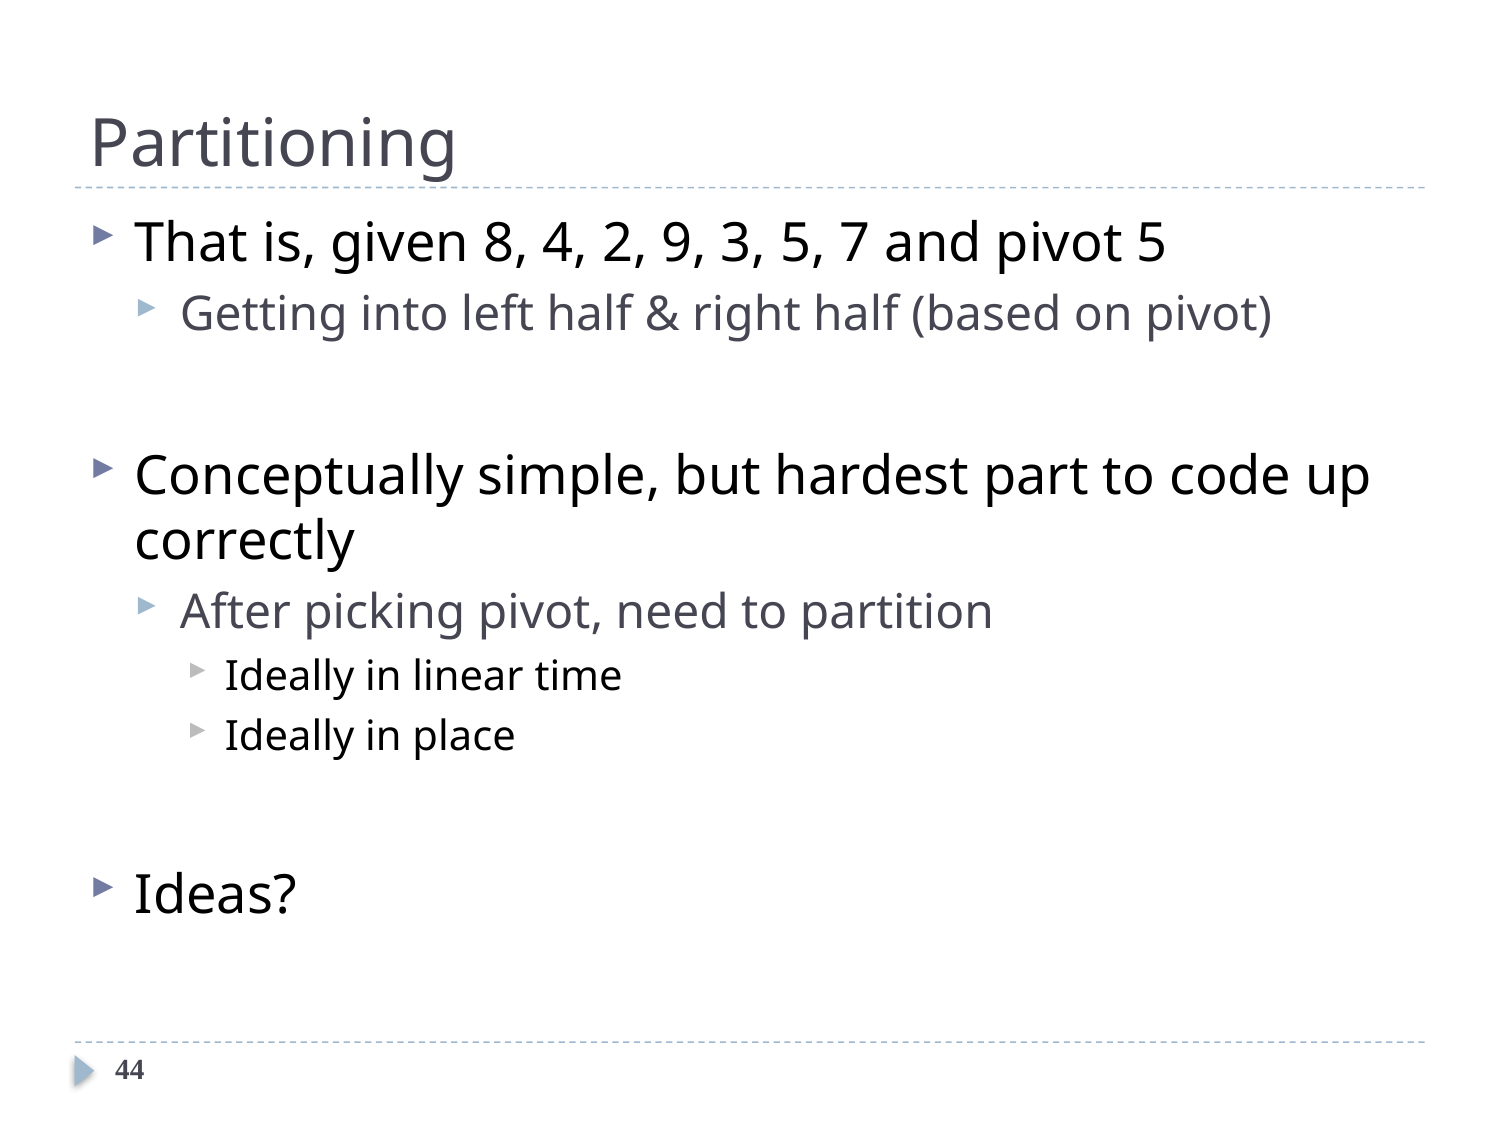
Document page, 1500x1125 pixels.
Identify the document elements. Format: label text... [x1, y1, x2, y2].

list That is, given 8, 4, 2, 9, 3, 5, 7 and pivot 5 Getting into left half & right half (based on pivot) Conceptually simple, but hardest part to code up correctly After picking pivot, need to partition Ideally in linear time Ideally in place Ideas? [75, 200, 1425, 1010]
title Partitioning [75, 24, 1425, 188]
slide_number 44 [100, 1042, 426, 1103]
